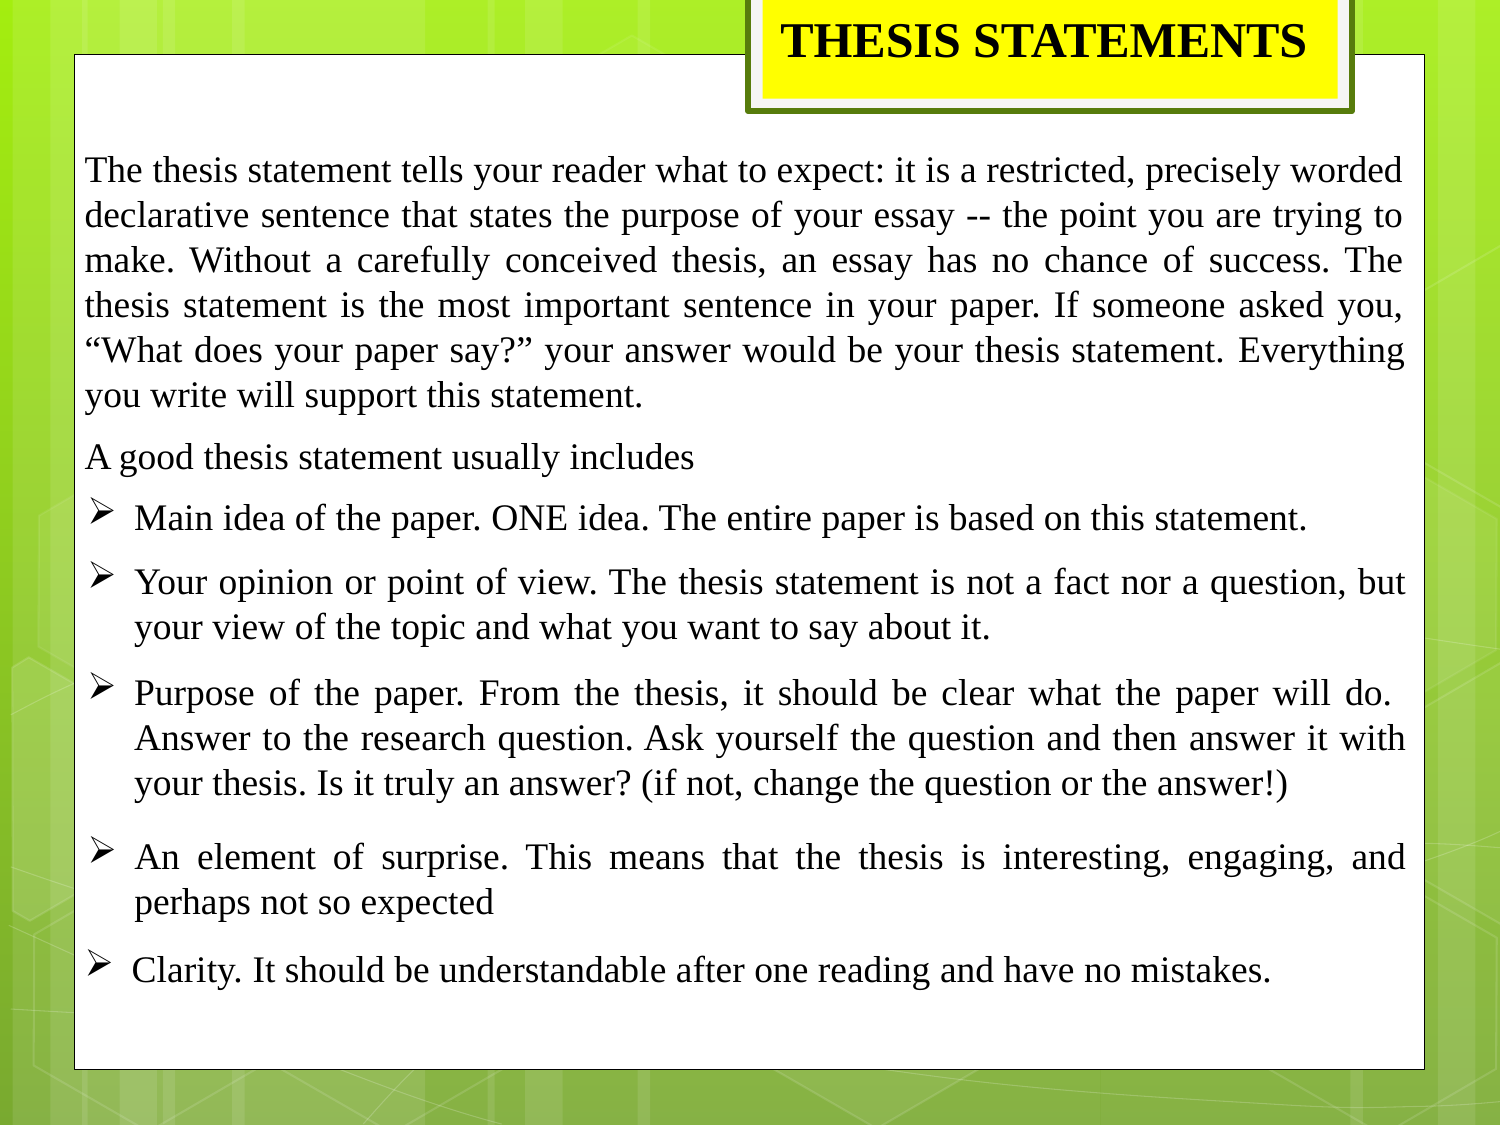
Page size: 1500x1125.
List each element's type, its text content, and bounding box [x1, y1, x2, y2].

text_box Your opinion or point of view. The thesis statement is not a fact nor a question, but your view of the topic and what you want to say about it. [72, 549, 1423, 655]
text_box Main idea of the paper. ONE idea. The entire paper is based on this statement. [72, 485, 1423, 546]
text_box THESIS STATEMENTS [765, 0, 1335, 75]
text_box Purpose of the paper. From the thesis, it should be clear what the paper will do. Answer to the research question. Ask yourself the question and then answer it with your thesis. Is it truly an answer? (if not, change the question or the answer!) [72, 661, 1423, 811]
text_box Clarity. It should be understandable after one reading and have no mistakes. [69, 937, 1420, 998]
text_box The thesis statement tells your reader what to expect: it is a restricted, precisely worded declarative sentence that states the purpose of your essay -- the point you are trying to make. Without a carefully conceived thesis, an essay has no chance of success. The thesis statement is the most important sentence in your paper. If someone asked you, “What does your paper say?” your answer would be your thesis statement. Everything you write will support this statement. [69, 137, 1420, 423]
text_box A good thesis statement usually includes [69, 424, 1420, 485]
text_box An element of surprise. This means that the thesis is interesting, engaging, and perhaps not so expected [72, 824, 1423, 930]
